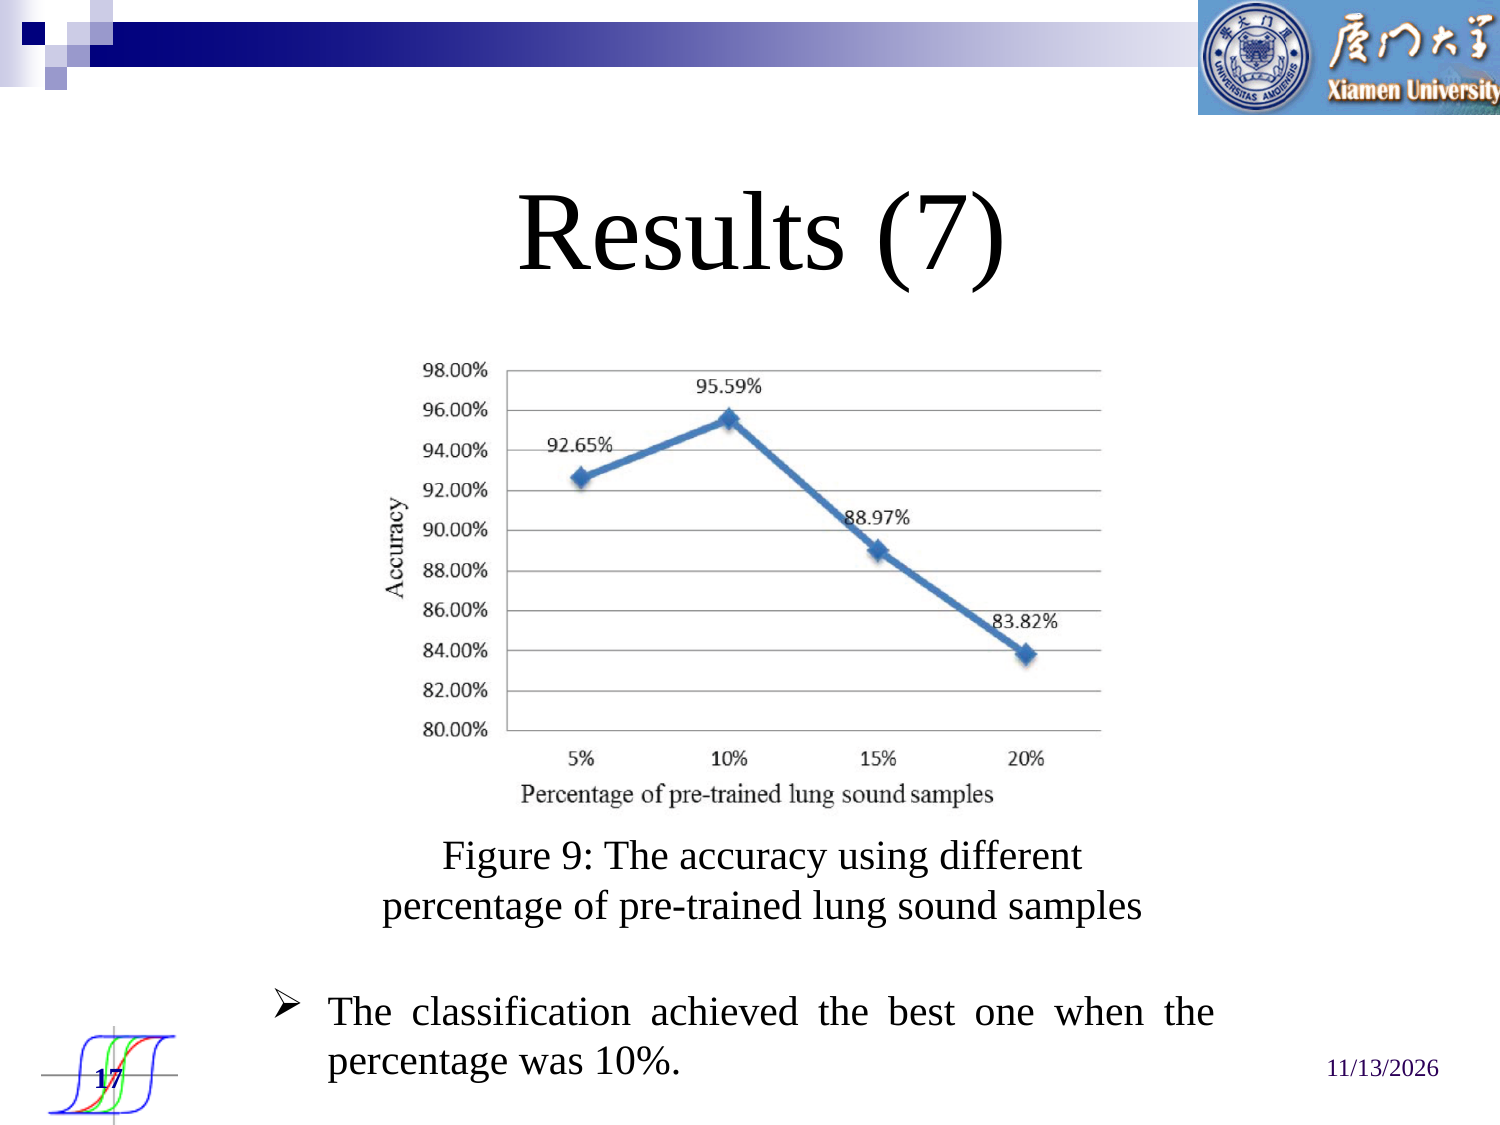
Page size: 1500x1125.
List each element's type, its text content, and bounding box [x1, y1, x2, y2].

picture [1198, 0, 1500, 115]
text_box The classification achieved the best one when the percentage was 10%. [256, 975, 1231, 1091]
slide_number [1234, 1043, 1455, 1107]
text_box Results (7) [123, 149, 1400, 300]
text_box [278, 355, 1248, 937]
picture [41, 1026, 178, 1125]
